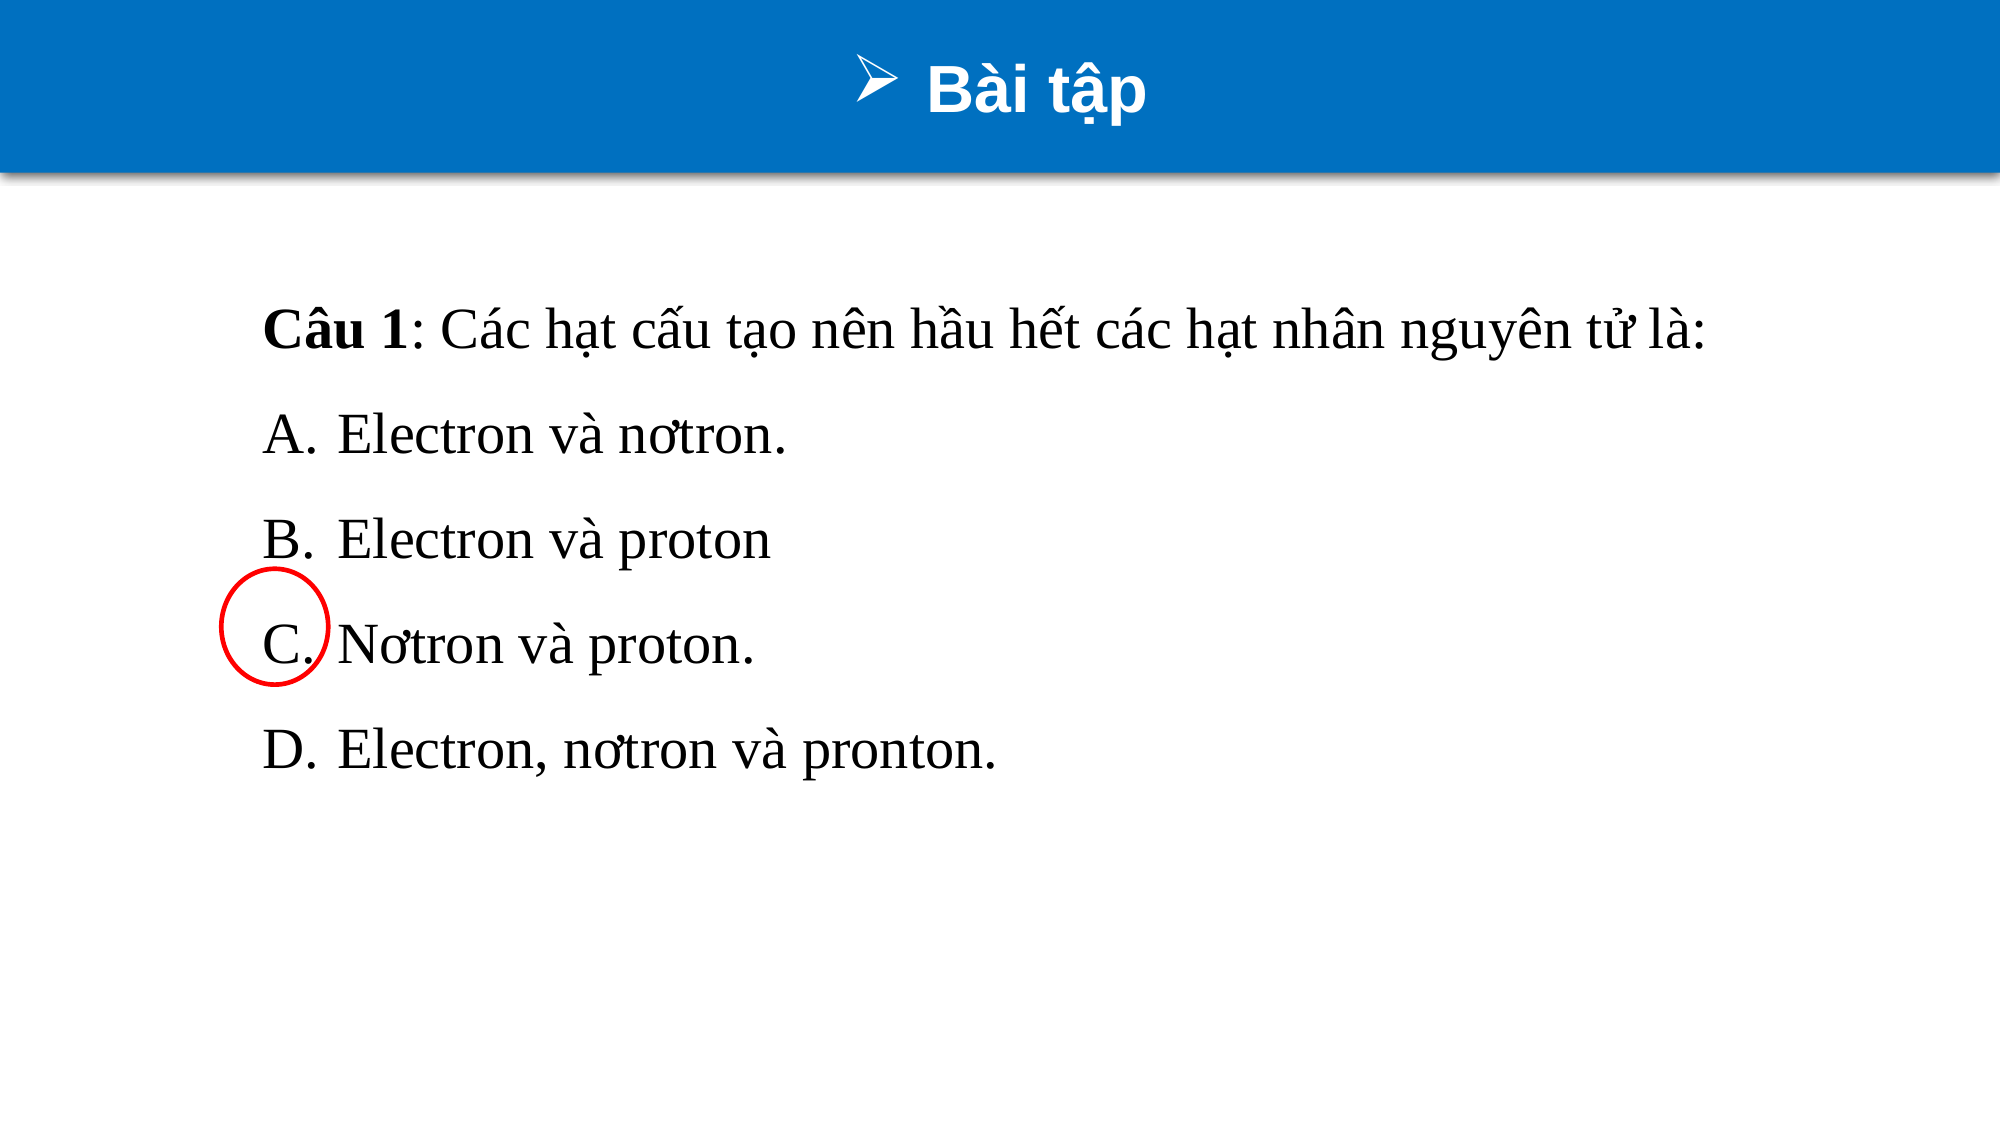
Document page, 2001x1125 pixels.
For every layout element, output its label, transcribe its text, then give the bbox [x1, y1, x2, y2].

text_box Câu 1: Các hạt cấu tạo nên hầu hết các hạt nhân nguyên tử là: Electron và nơtron. Electron và proton Nơtron và proton. Electron, nơtron và pronton. [247, 248, 1723, 788]
text_box [220, 567, 330, 686]
text_box Bài tập [0, 0, 2000, 173]
